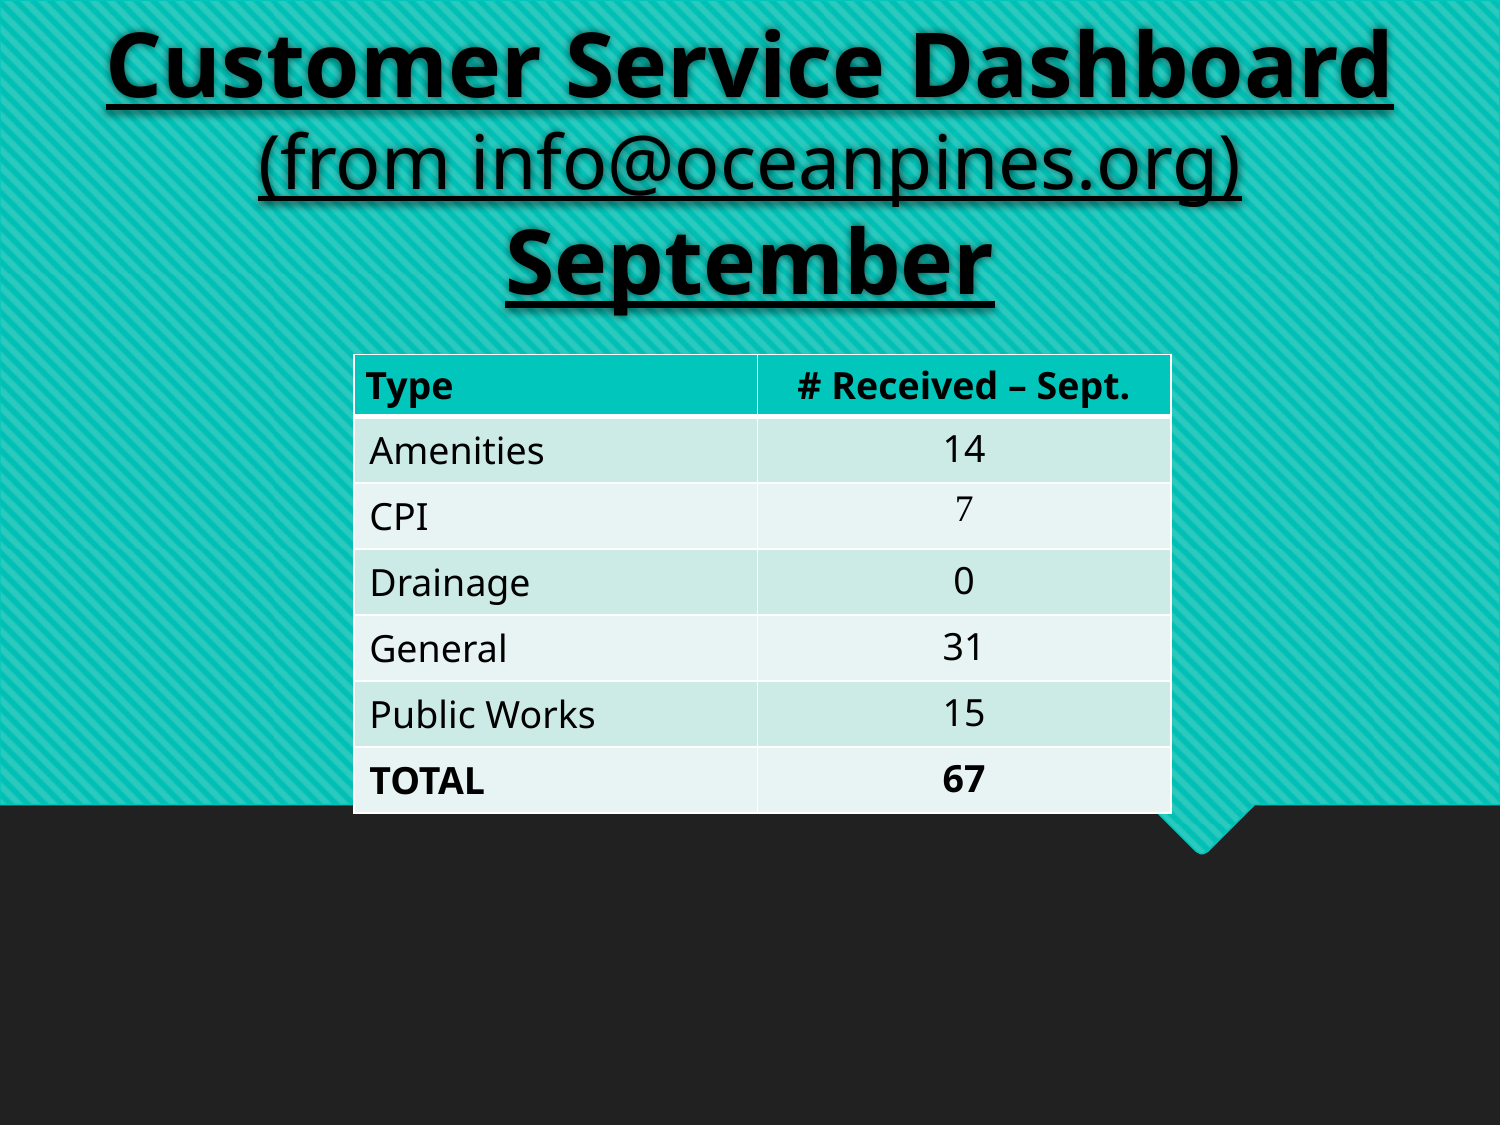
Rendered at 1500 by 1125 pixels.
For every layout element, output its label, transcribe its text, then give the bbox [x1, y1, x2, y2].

table_cell 15 [758, 682, 1170, 746]
table_cell Amenities [355, 419, 757, 482]
table_cell 67 [758, 748, 1170, 812]
table_cell Public Works [355, 682, 757, 746]
table_cell 7 [758, 484, 1170, 548]
table_cell 14 [758, 419, 1170, 482]
table_header # Received – Sept. [758, 355, 1170, 414]
table_cell CPI [355, 484, 757, 548]
table_header Type [355, 355, 757, 414]
table_cell 31 [758, 616, 1170, 680]
table_cell TOTAL [355, 748, 757, 812]
table_cell General [355, 616, 757, 680]
title Customer Service Dashboard (from info@oceanpines.org) September [0, 0, 1500, 320]
table_cell 0 [758, 550, 1170, 614]
table_cell Drainage [355, 550, 757, 614]
